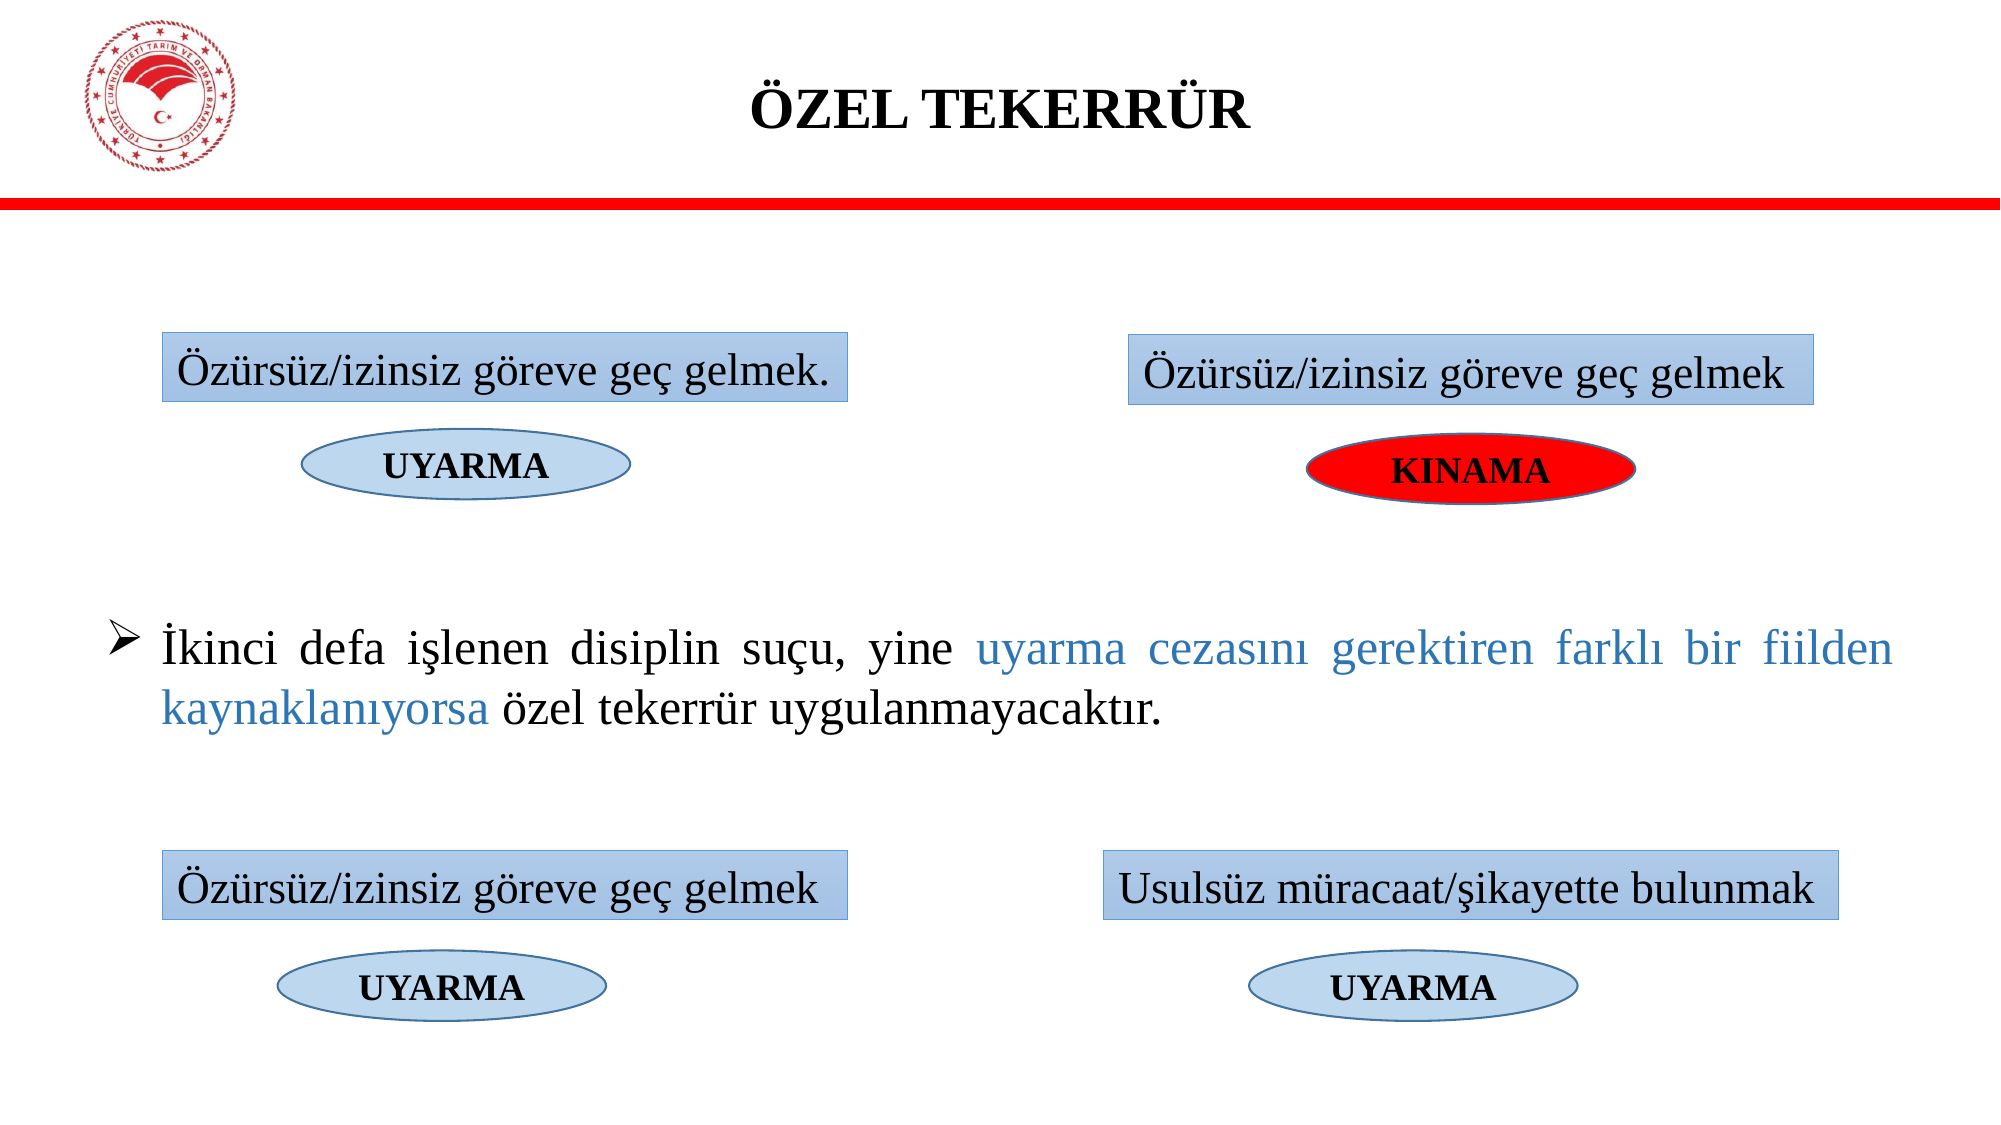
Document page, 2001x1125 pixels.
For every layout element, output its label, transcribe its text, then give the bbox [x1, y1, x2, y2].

text_box UYARMA [276, 949, 608, 1022]
text_box Özürsüz/izinsiz göreve geç gelmek [162, 850, 848, 920]
text_box UYARMA [1248, 949, 1579, 1022]
text_box Özürsüz/izinsiz göreve geç gelmek [1128, 334, 1814, 405]
text_box KINAMA [1305, 432, 1637, 506]
text_box Usulsüz müracaat/şikayette bulunmak [1103, 850, 1839, 920]
title ÖZEL TEKERRÜR [0, 0, 2000, 220]
text_box İkinci defa işlenen disiplin suçu, yine uyarma cezasını gerektiren farklı bir fiilden kaynaklanıyorsa özel tekerrür uygulanmayacaktır. [90, 606, 1910, 742]
text_box UYARMA [300, 427, 632, 501]
text_box Özürsüz/izinsiz göreve geç gelmek. [162, 332, 848, 402]
